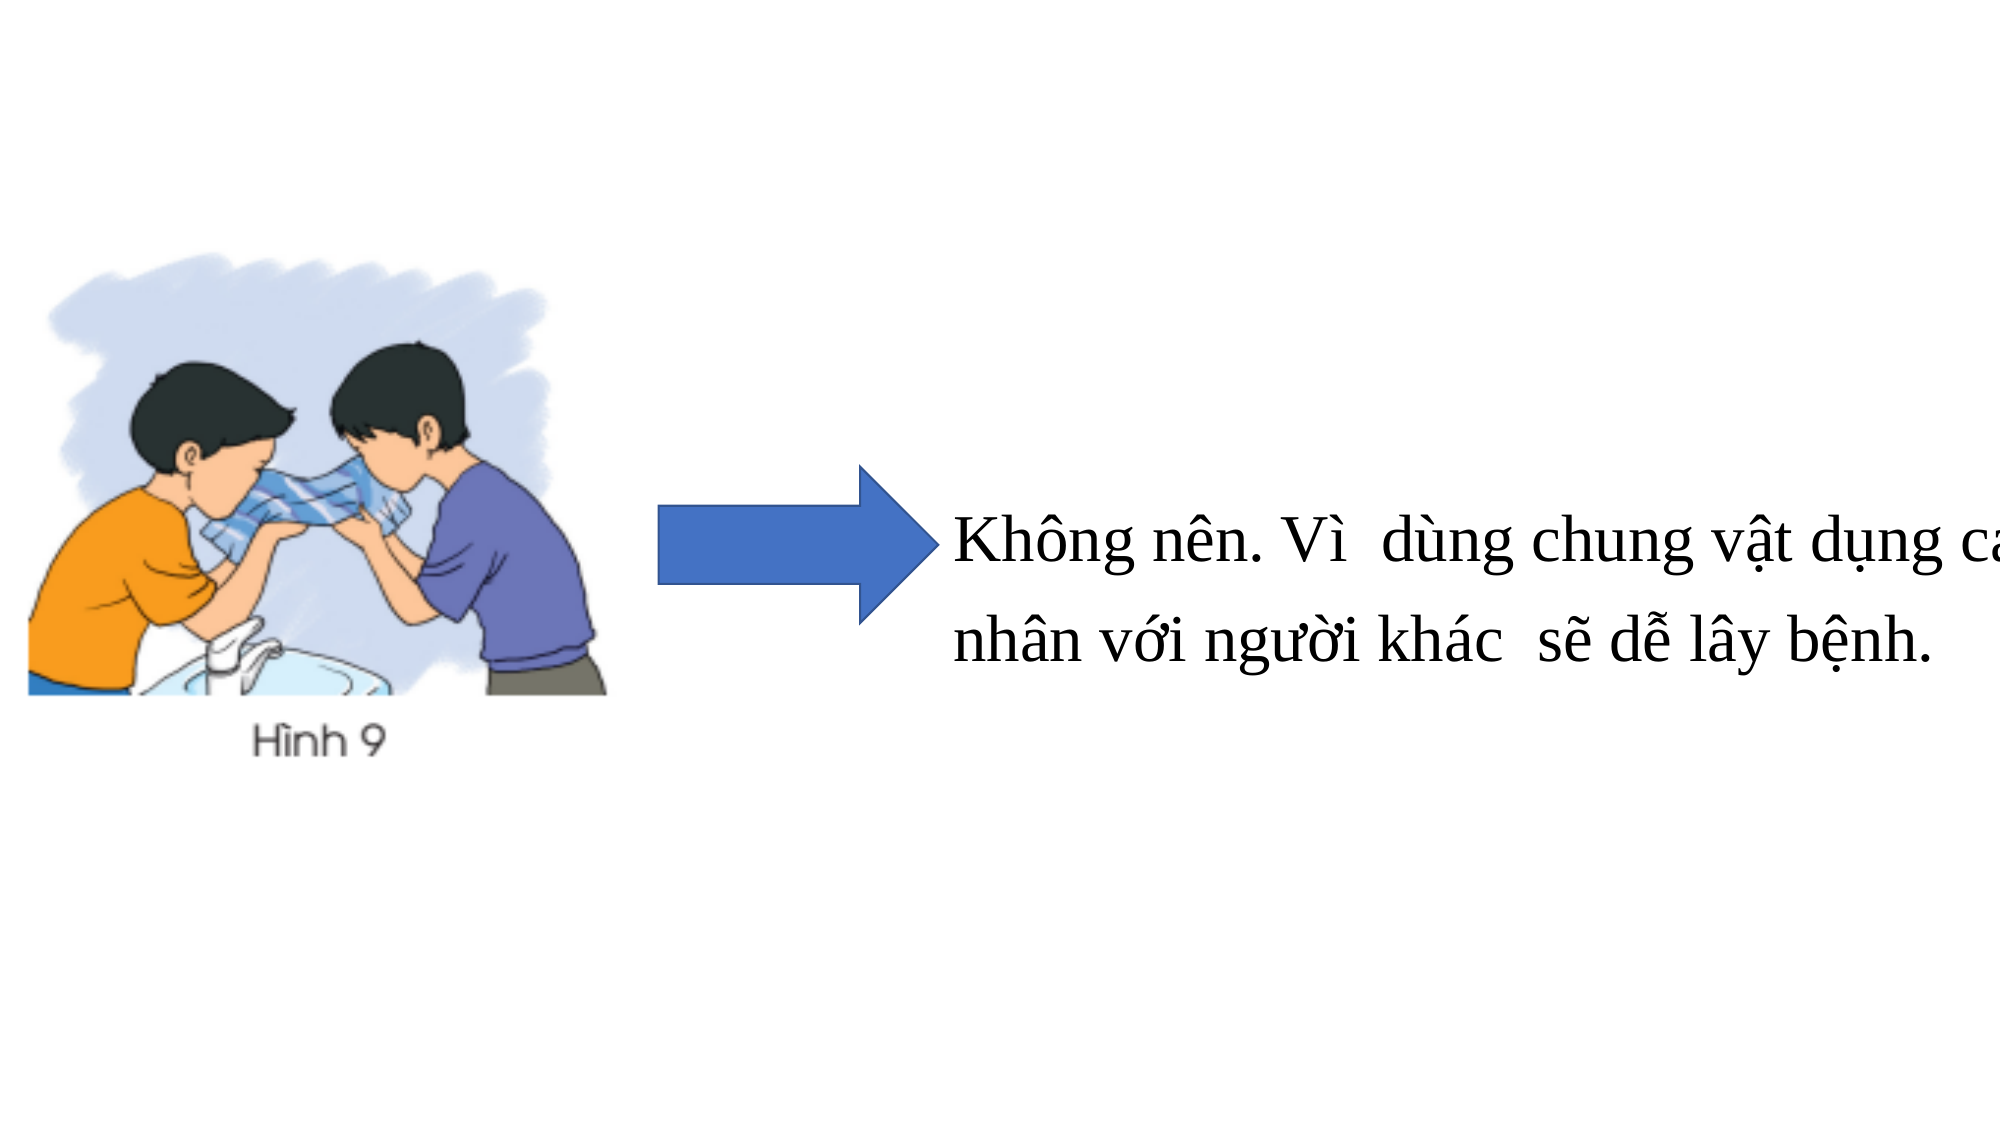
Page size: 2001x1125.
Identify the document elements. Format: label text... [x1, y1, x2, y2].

text_box [657, 464, 938, 626]
picture [0, 234, 631, 771]
text_box Không nên. Vì dùng chung vật dụng cá nhân với người khác sẽ dễ lây bệnh. [938, 466, 2000, 684]
